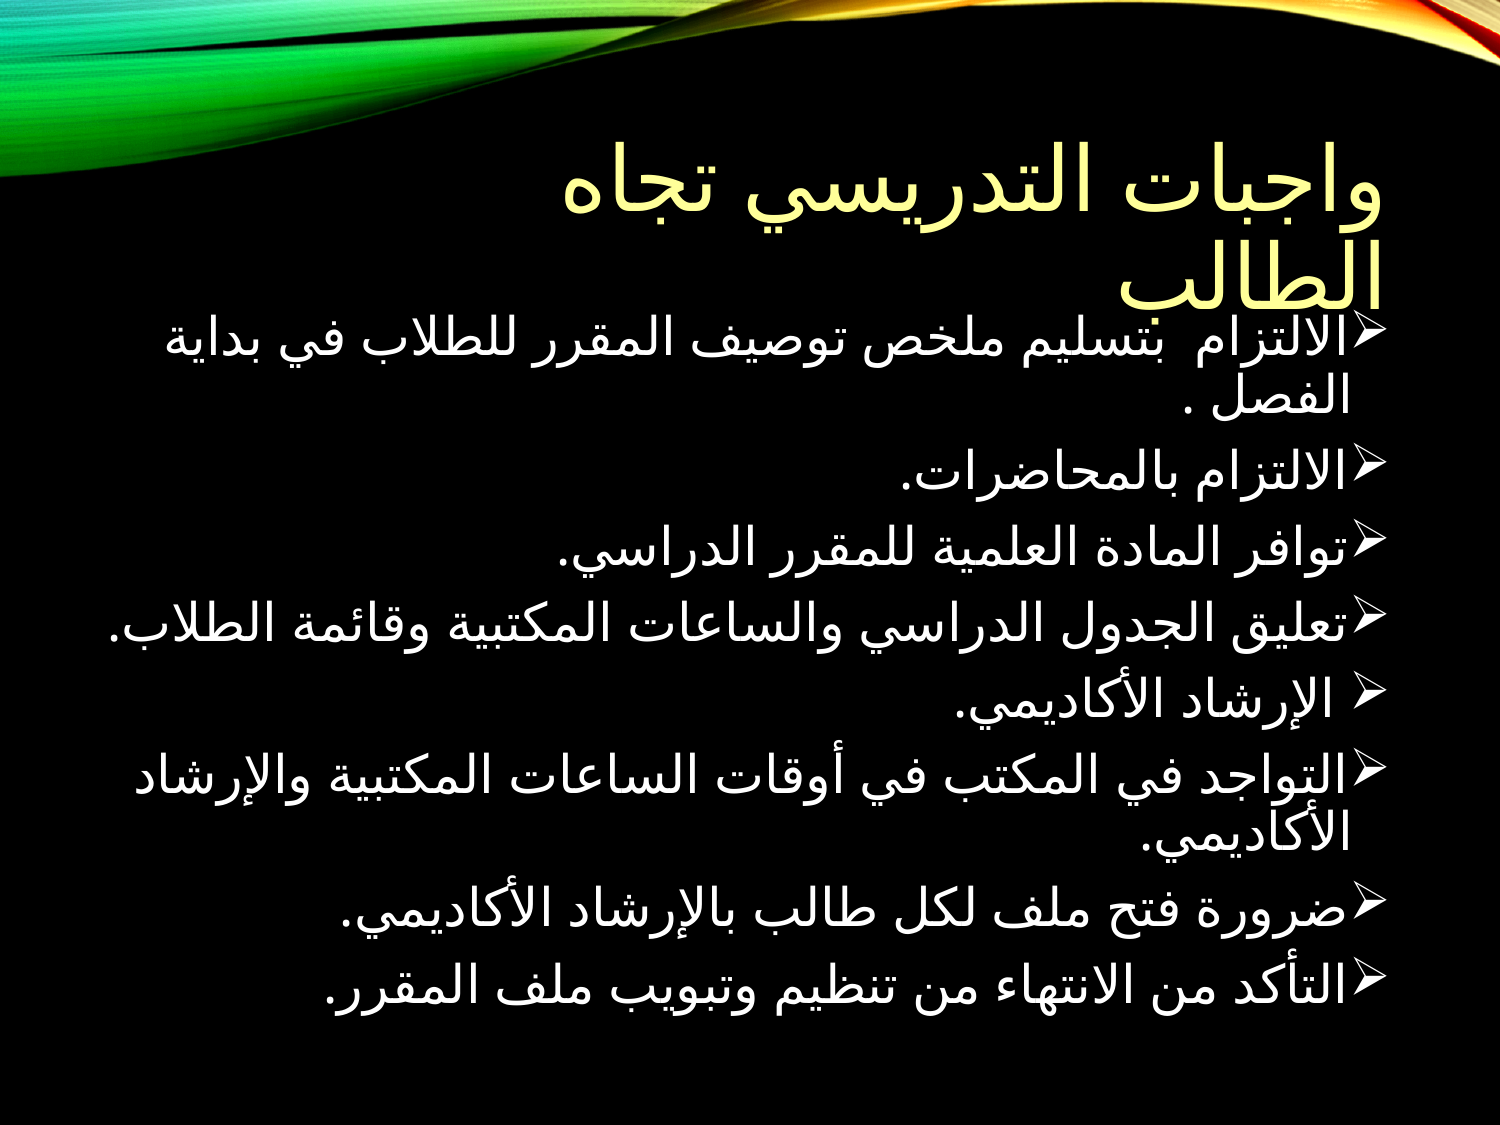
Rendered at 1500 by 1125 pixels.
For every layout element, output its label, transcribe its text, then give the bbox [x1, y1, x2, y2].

list الالتزام بتسليم ملخص توصيف المقرر للطلاب في بداية الفصل . الالتزام بالمحاضرات. توافر المادة العلمية للمقرر الدراسي. تعليق الجدول الدراسي والساعات المكتبية وقائمة الطلاب. الإرشاد الأكاديمي. التواجد في المكتب في أوقات الساعات المكتبية والإرشاد الأكاديمي. ضرورة فتح ملف لكل طالب بالإرشاد الأكاديمي. التأكد من الانتهاء من تنظيم وتبويب ملف المقرر. [17, 302, 1403, 1028]
title واجبات التدريسي تجاه الطالب [356, 125, 1403, 302]
picture [0, 0, 1500, 178]
